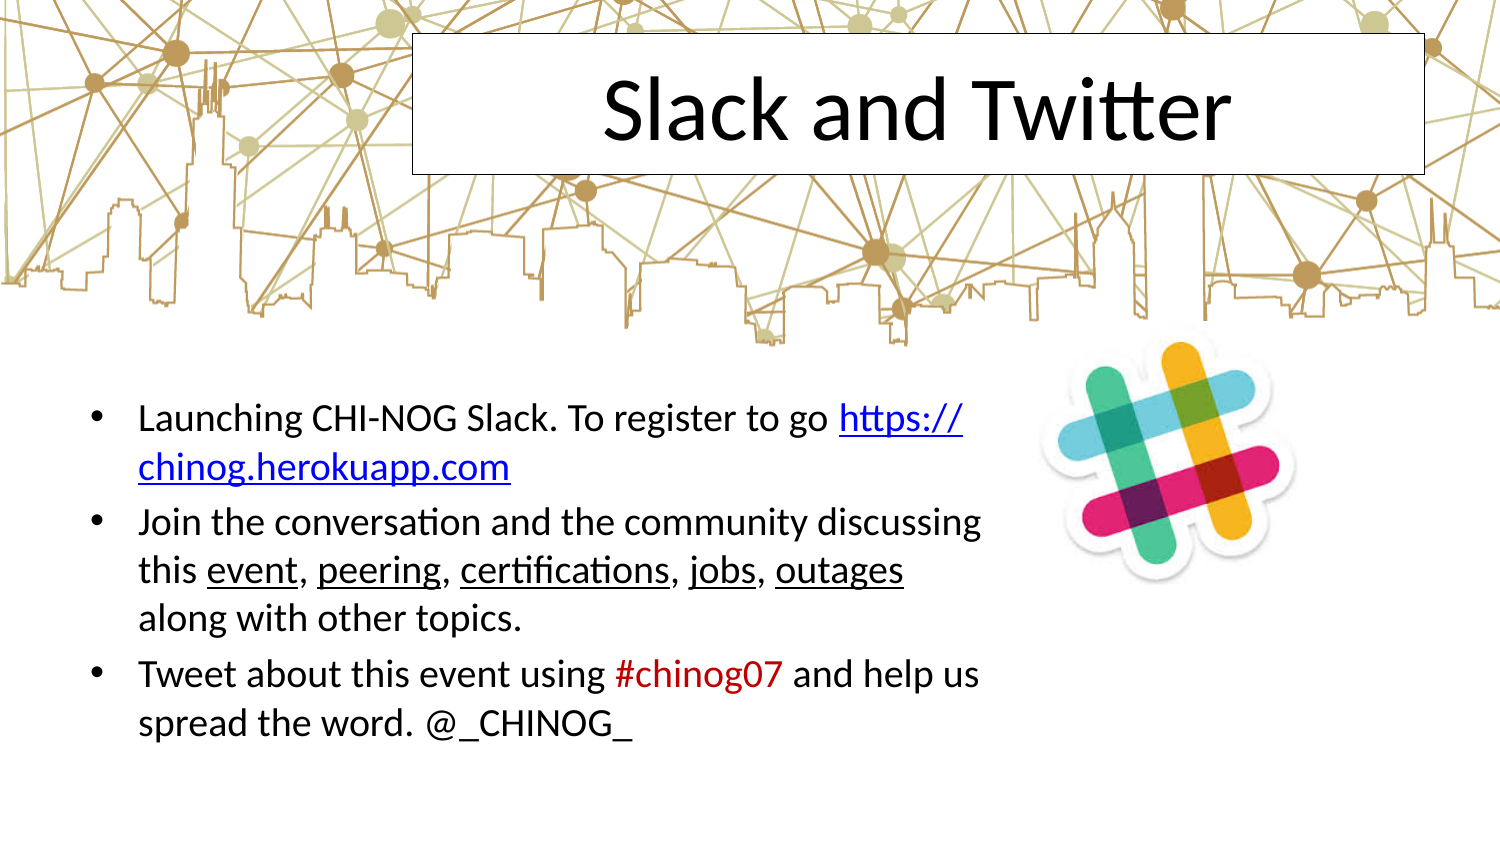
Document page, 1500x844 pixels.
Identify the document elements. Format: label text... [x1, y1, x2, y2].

list Launching CHI-NOG Slack. To register to go https://chinog.herokuapp.com Join the conversation and the community discussing this event, peering, certifications, jobs, outages along with other topics. Tweet about this event using #chinog07 and help us spread the word. @_CHINOG_ [75, 510, 1013, 754]
picture [0, 0, 1500, 585]
